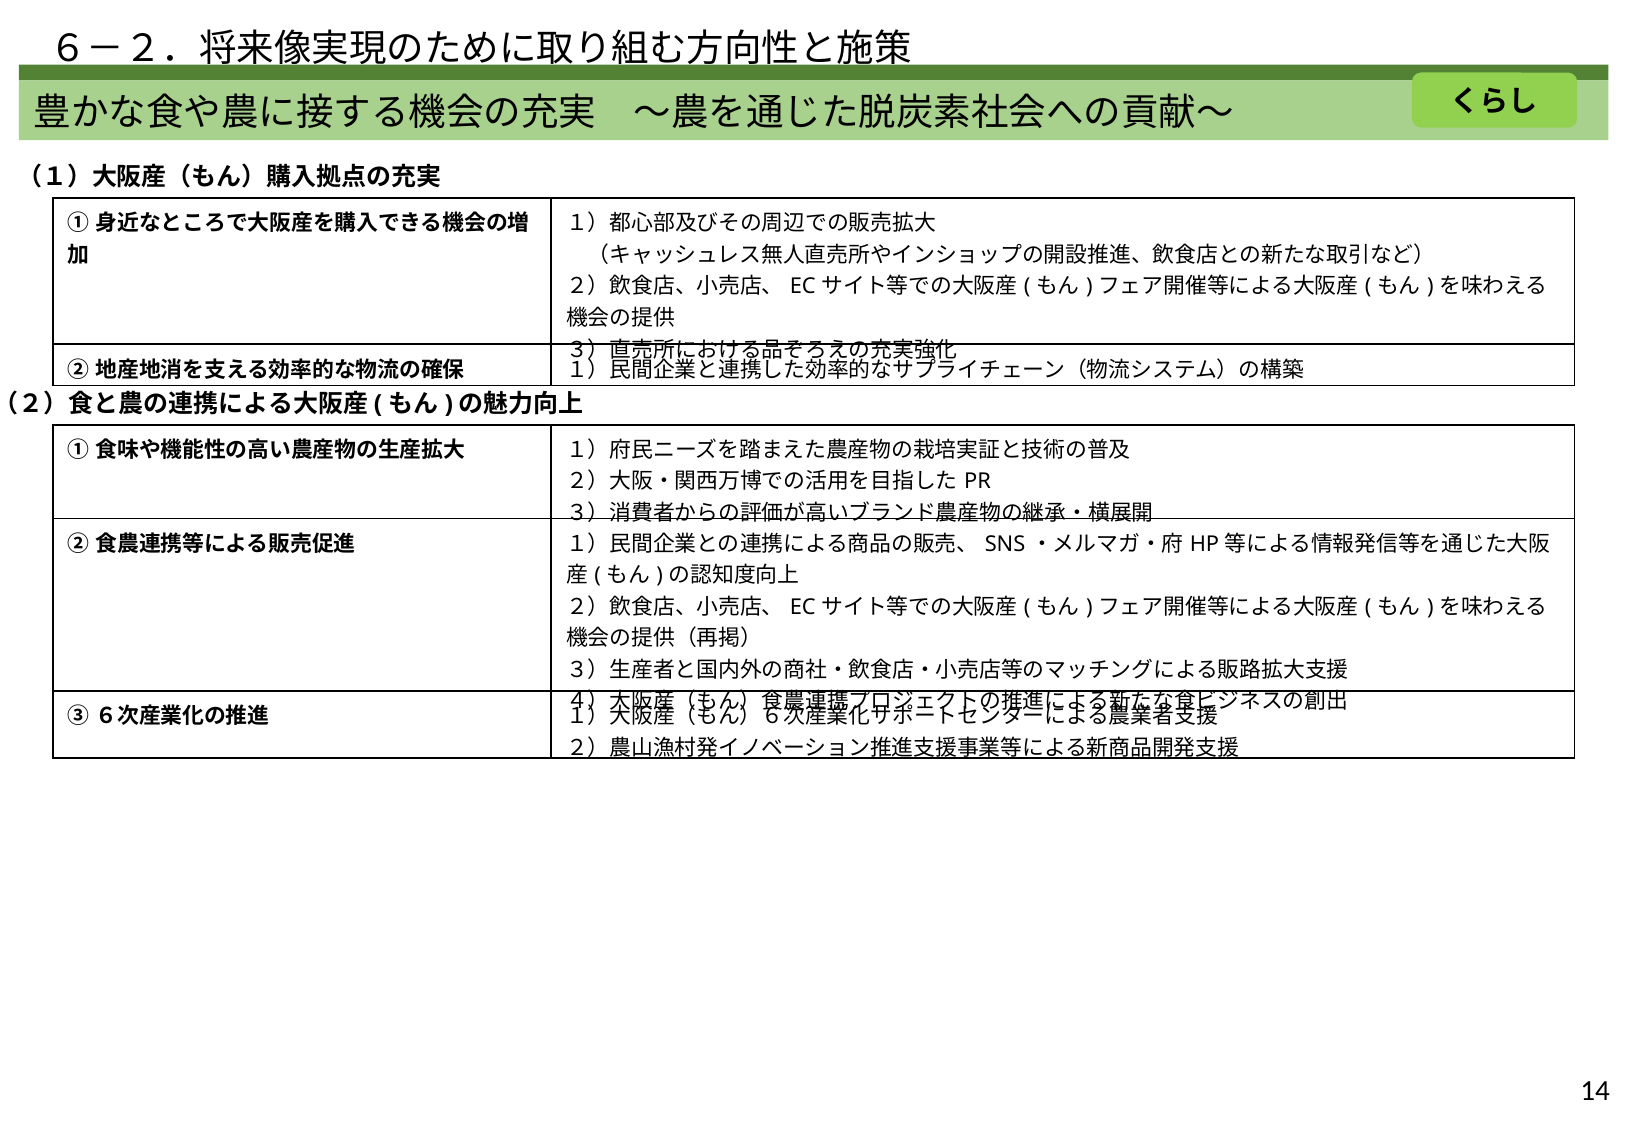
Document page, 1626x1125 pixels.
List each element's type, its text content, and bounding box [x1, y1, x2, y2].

table_header １）府民ニーズを踏まえた農産物の栽培実証と技術の普及 ２）大阪・関西万博での活用を目指したPR ３）消費者からの評価が高いブランド農産物の継承・横展開 [552, 426, 1574, 518]
table_cell １）民間企業と連携した効率的なサプライチェーン（物流システム）の構築 [552, 345, 1574, 385]
text_box （２）食と農の連携による大阪産(もん)の魅力向上 [0, 379, 600, 426]
table_cell ②地産地消を支える効率的な物流の確保 [54, 345, 550, 385]
table_cell ③６次産業化の推進 [54, 692, 550, 757]
table_cell ②食農連携等による販売促進 [54, 519, 550, 690]
table_cell １）大阪産（もん）６次産業化サポートセンターによる農業者支援 ２）農山漁村発イノベーション推進支援事業等による新商品開発支援 [552, 692, 1574, 757]
text_box ６－２．将来像実現のために取り組む方向性と施策 [0, 0, 1355, 70]
table_cell １）民間企業との連携による商品の販売、SNS・メルマガ・府HP等による情報発信等を通じた大阪産(もん)の認知度向上 ２）飲食店、小売店、ECサイト等での大阪産(もん)フェア開催等による大阪産(もん)を味わえる機会の提供（再掲） ３）生産者と国内外の商社・飲食店・小売店等のマッチングによる販路拡大支援 ４）大阪産（もん）食農連携プロジェクトの推進による新たな食ビジネスの創出 [552, 519, 1574, 690]
table_header １）都心部及びその周辺での販売拡大 （キャッシュレス無人直売所やインショップの開設推進、飲⾷店との新たな取引など） ２）飲食店、小売店、ECサイト等での大阪産(もん)フェア開催等による大阪産(もん)を味わえる機会の提供 ３）直売所における品ぞろえの充実強化 [552, 199, 1574, 343]
table_header ①食味や機能性の高い農産物の生産拡大 [54, 426, 550, 518]
text_box 豊かな食や農に接する機会の充実 ～農を通じた脱炭素社会への貢献～ [18, 80, 1609, 141]
text_box （１）大阪産（もん）購入拠点の充実 [1, 152, 458, 198]
slide_number 14 [1259, 1058, 1625, 1119]
text_box くらし [1411, 72, 1578, 128]
table_header ①身近なところで大阪産を購入できる機会の増加 [54, 199, 550, 343]
text_box [18, 64, 1609, 80]
